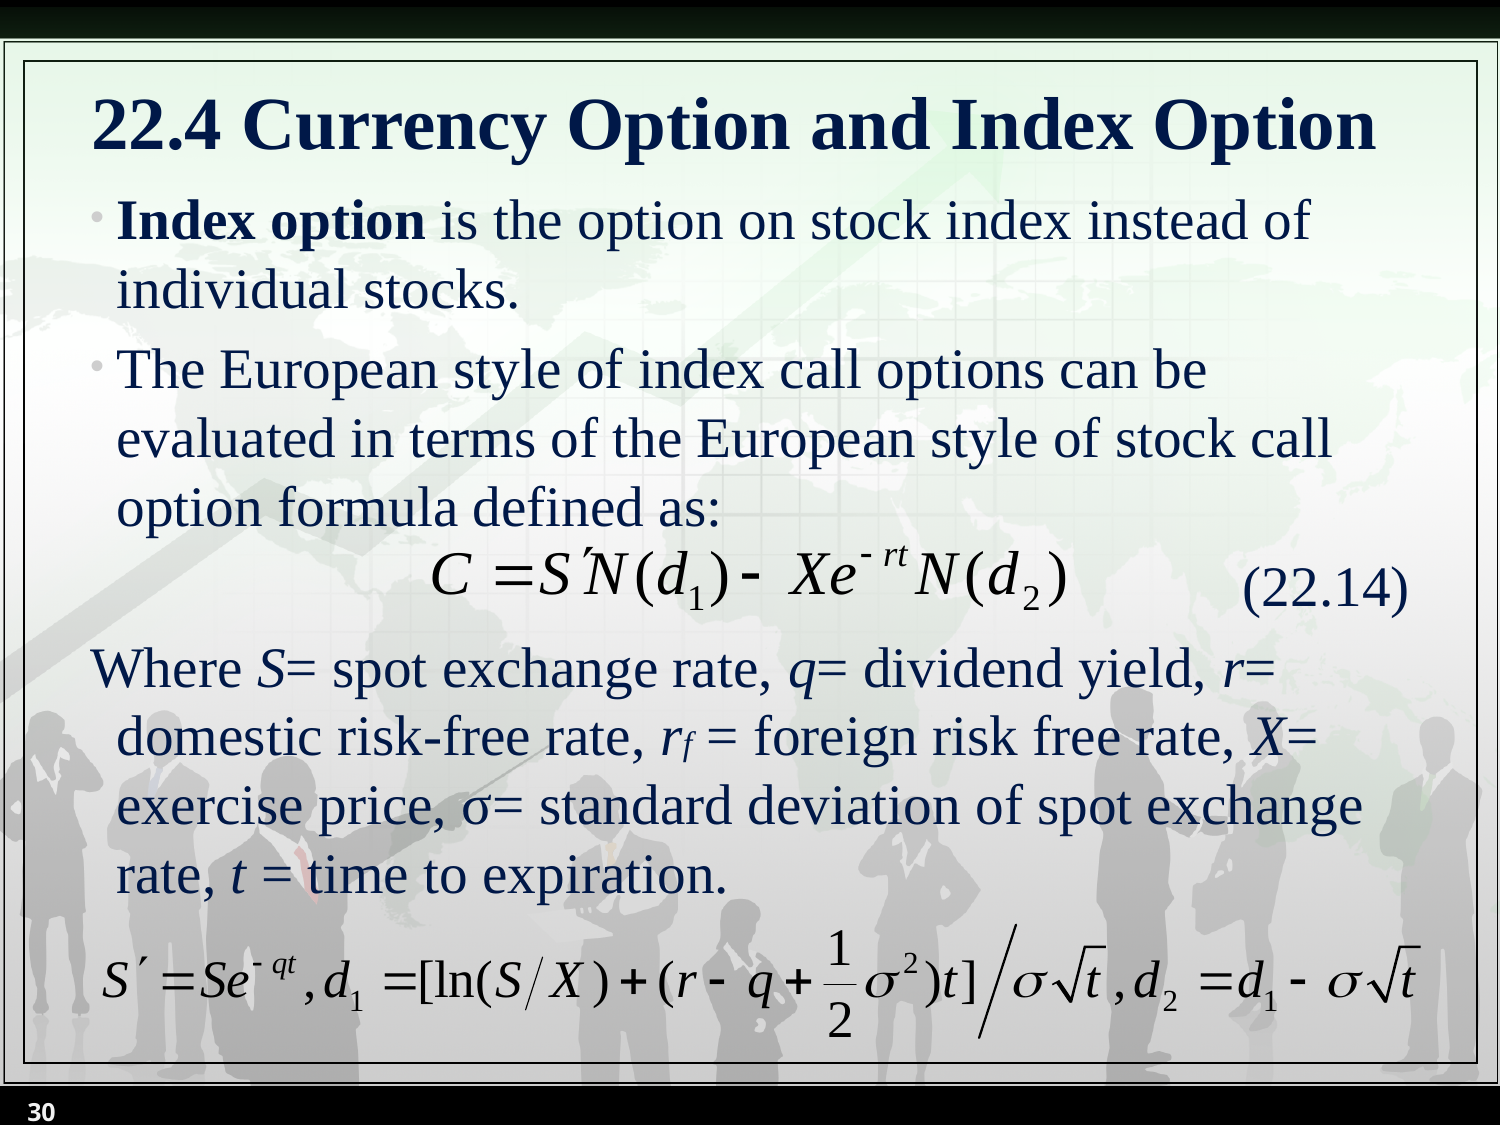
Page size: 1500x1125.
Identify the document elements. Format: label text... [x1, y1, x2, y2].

list Index option is the option on stock index instead of individual stocks. The European style of index call options can be evaluated in terms of the European style of stock call option formula defined as: (22.14) Where S= spot exchange rate, q= dividend yield, r= domestic risk-free rate, rf = foreign risk free rate, X= exercise price, σ= standard deviation of spot exchange rate, t = time to expiration. [75, 174, 1425, 914]
picture [0, 1, 1500, 1125]
slide_number 30 [12, 1088, 363, 1125]
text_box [421, 526, 1079, 626]
title 22.4 Currency Option and Index Option [76, 67, 1427, 173]
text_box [93, 913, 1432, 1051]
